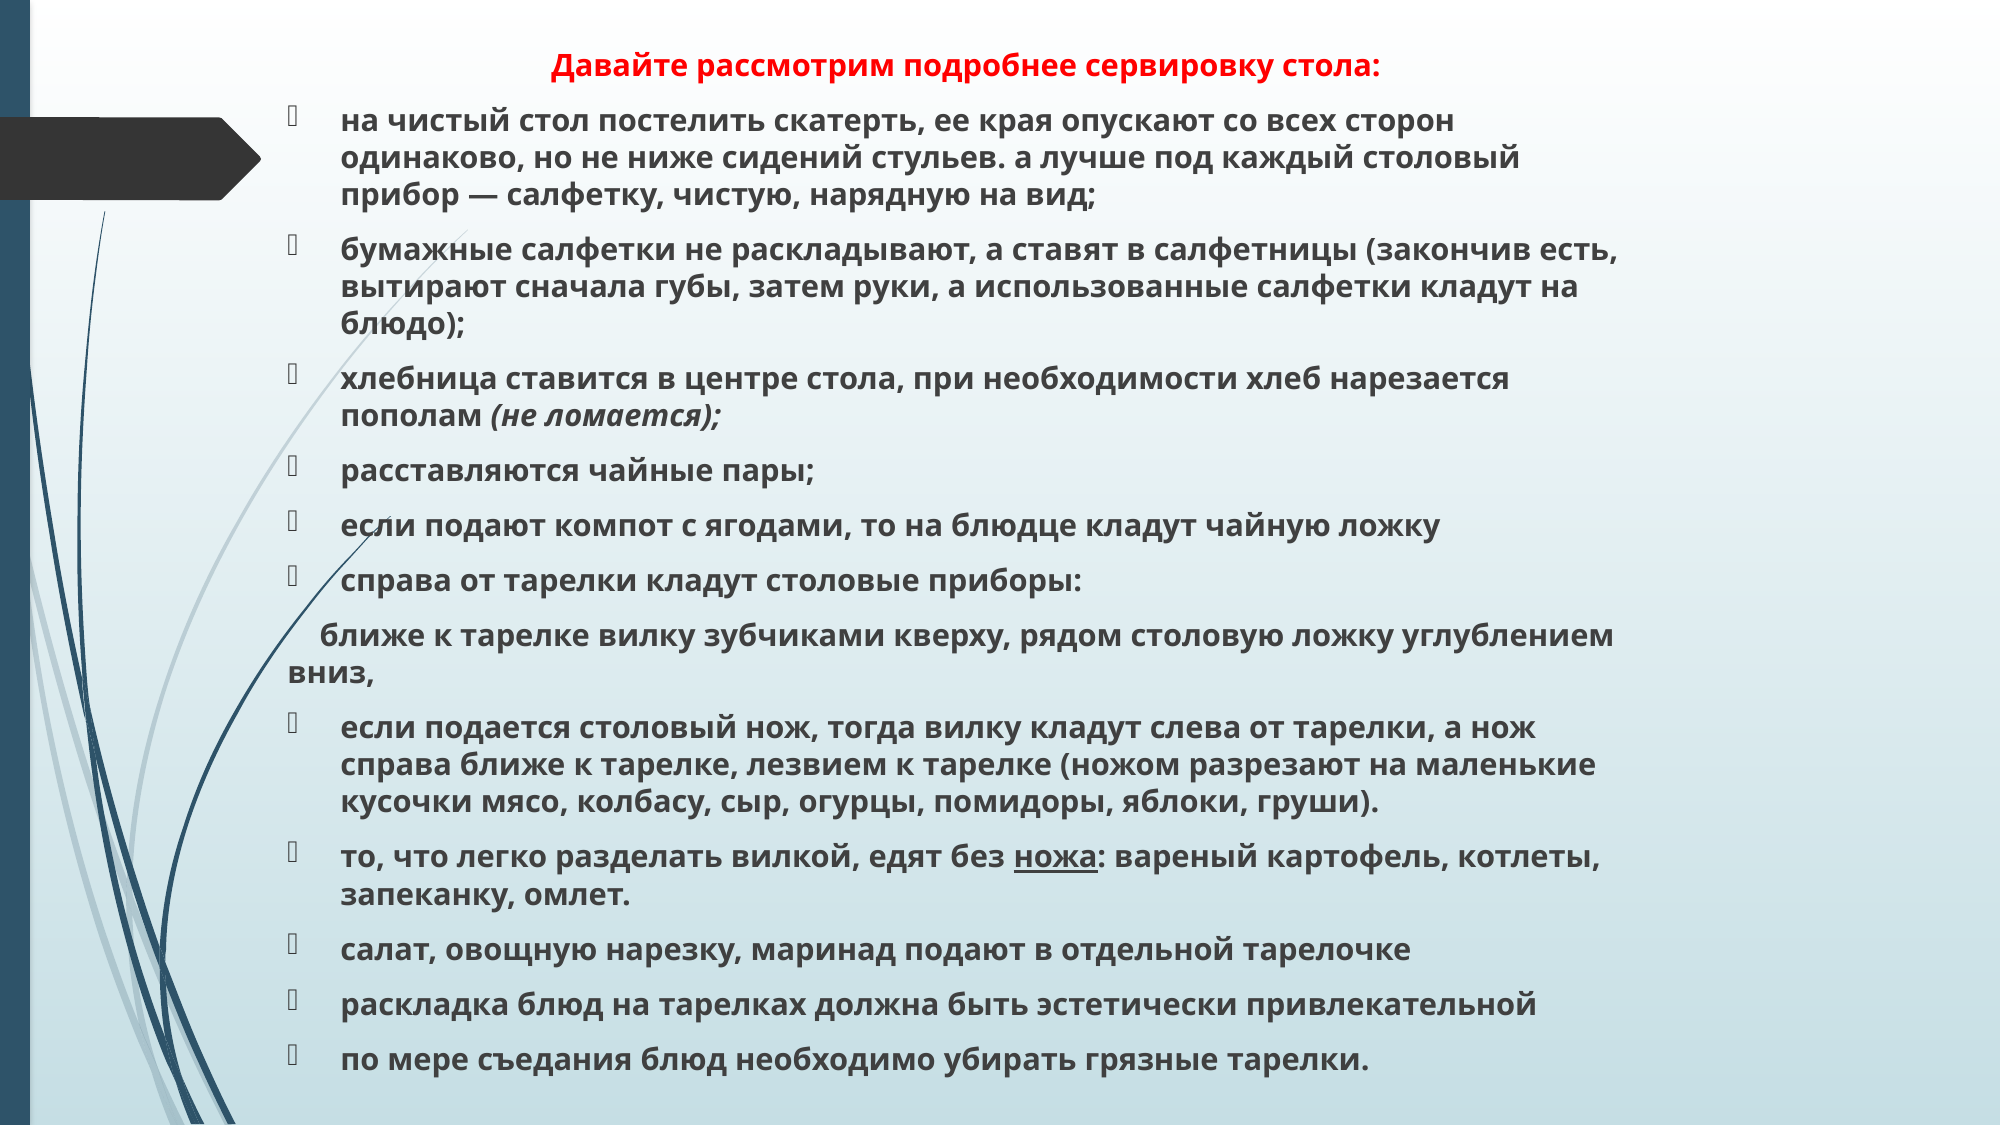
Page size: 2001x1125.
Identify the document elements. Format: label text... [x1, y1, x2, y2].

list Давайте рассмотрим подробнее сервировку стола: на чистый стол постелить скатерть, ее края опускают со всех сторон одинаково, но не ниже сидений стульев. а лучше под каждый столовый прибор — салфетку, чистую, нарядную на вид; бумажные салфетки не раскладывают, а ставят в салфетницы (закончив есть, вытирают сначала губы, затем руки, а использованные салфетки кладут на блюдо); хлебница ставится в центре стола, при необходимости хлеб нарезается пополам (не ломается); расставляются чайные пары; если подают компот с ягодами, то на блюдце кладут чайную ложку справа от тарелки кладут столовые приборы: ближе к тарелке вилку зубчиками кверху, рядом столовую ложку углублением вниз, если подается столовый нож, тогда вилку кладут слева от тарелки, а нож справа ближе к тарелке, лезвием к тарелке (ножом разрезают на маленькие кусочки мясо, колбасу, сыр, огурцы, помидоры, яблоки, груши). то, что легко разделать вилкой, едят без ножа: вареный картофель, котлеты, запеканку, омлет. салат, овощную нарезку, маринад подают в отдельной тарелочке раскладка блюд на тарелках должна быть эстетически привлекательной по мере съедания блюд необходимо убирать грязные тарелки. [272, 38, 1656, 1093]
